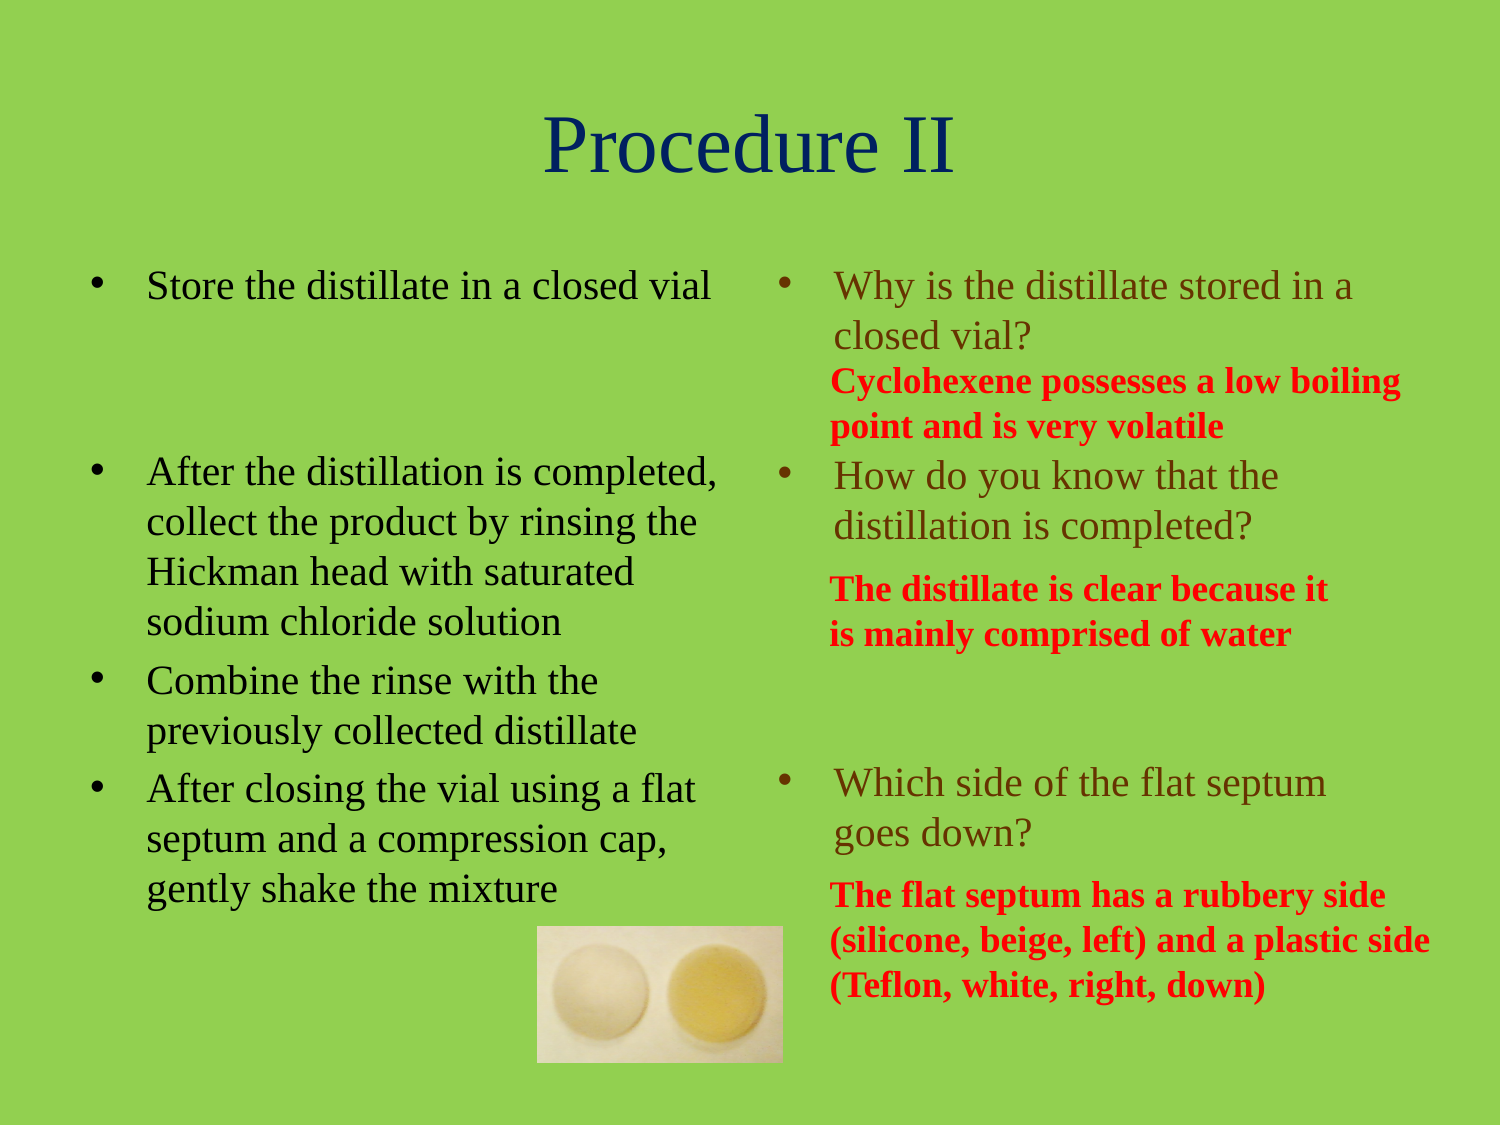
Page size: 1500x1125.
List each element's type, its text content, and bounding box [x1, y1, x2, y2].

text_box The distillate is clear because it is mainly comprised of water [814, 556, 1354, 662]
text_box Cyclohexene possesses a low boiling point and is very volatile [815, 348, 1426, 454]
text_box The flat septum has a rubbery side (silicone, beige, left) and a plastic side (Teflon, white, right, down) [814, 862, 1456, 1013]
title Procedure II [75, 45, 1425, 233]
picture [537, 925, 783, 1063]
list Why is the distillate stored in a closed vial? How do you know that the distillation is completed? Which side of the flat septum goes down? [762, 249, 1429, 1047]
list Store the distillate in a closed vial After the distillation is completed, collect the product by rinsing the Hickman head with saturated sodium chloride solution Combine the rinse with the previously collected distillate After closing the vial using a flat septum and a compression cap, gently shake the mixture [75, 249, 762, 1000]
